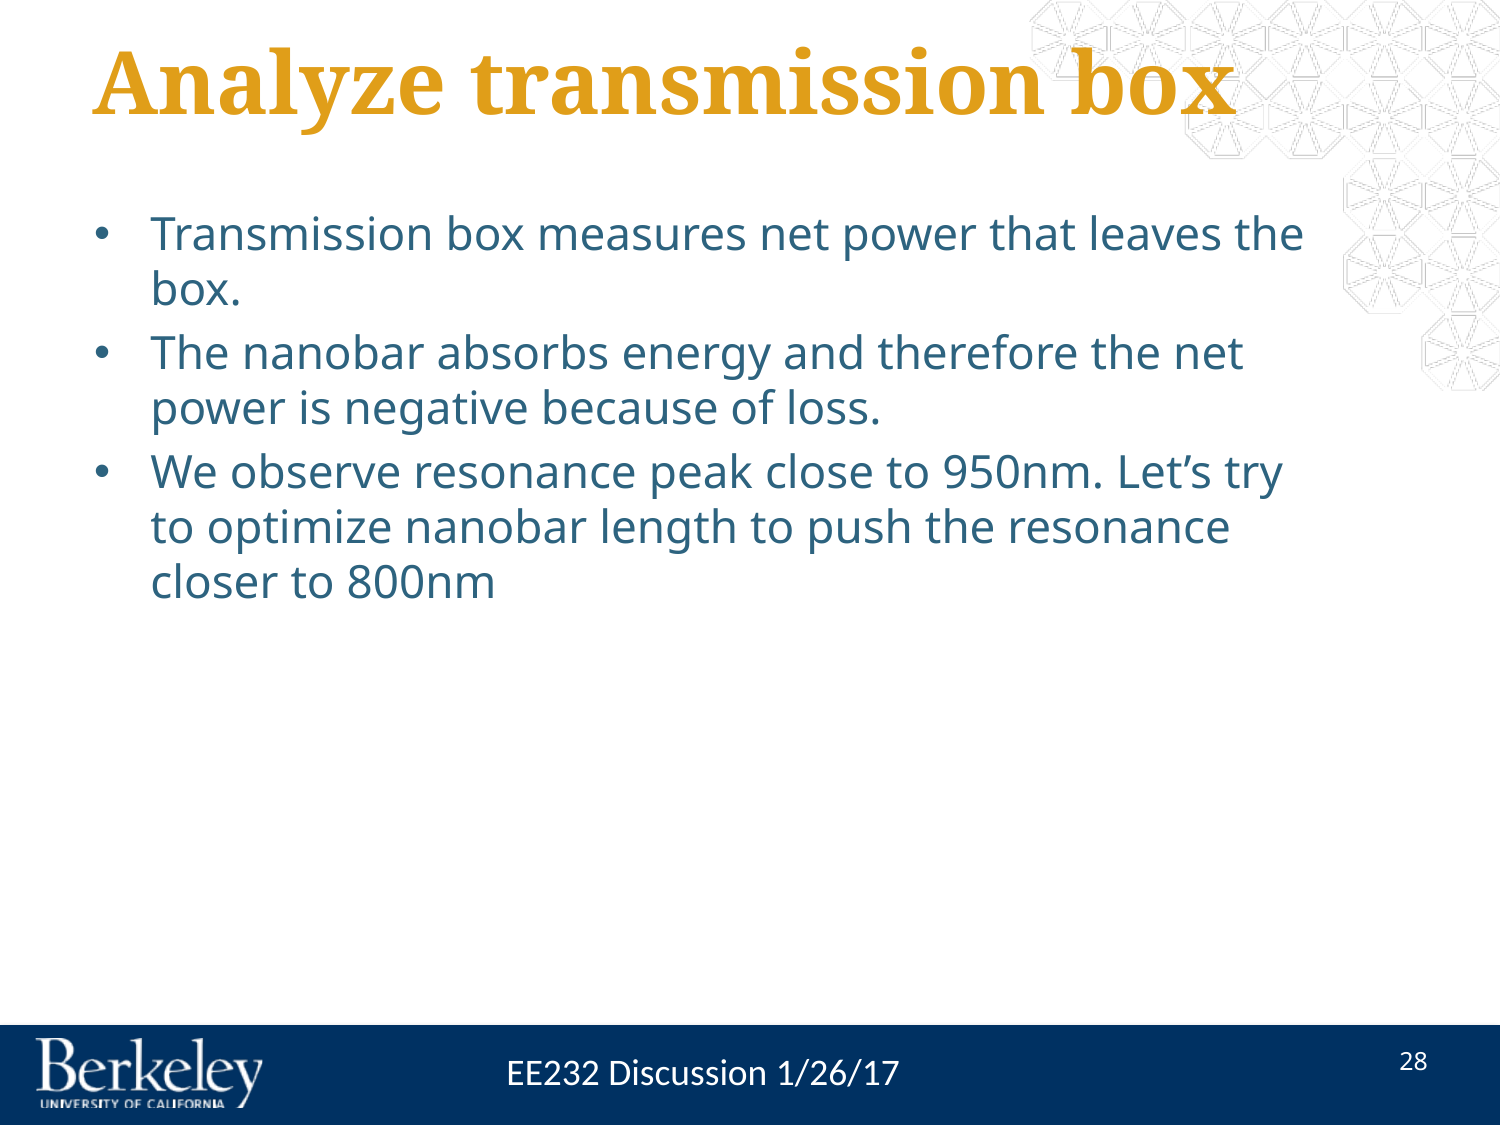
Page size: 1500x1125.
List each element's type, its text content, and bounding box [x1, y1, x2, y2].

list Transmission box measures net power that leaves the box. The nanobar absorbs energy and therefore the net power is negative because of loss. We observe resonance peak close to 950nm. Let’s try to optimize nanobar length to push the resonance closer to 800nm [79, 197, 1349, 956]
title Analyze transmission box [77, 19, 1351, 175]
